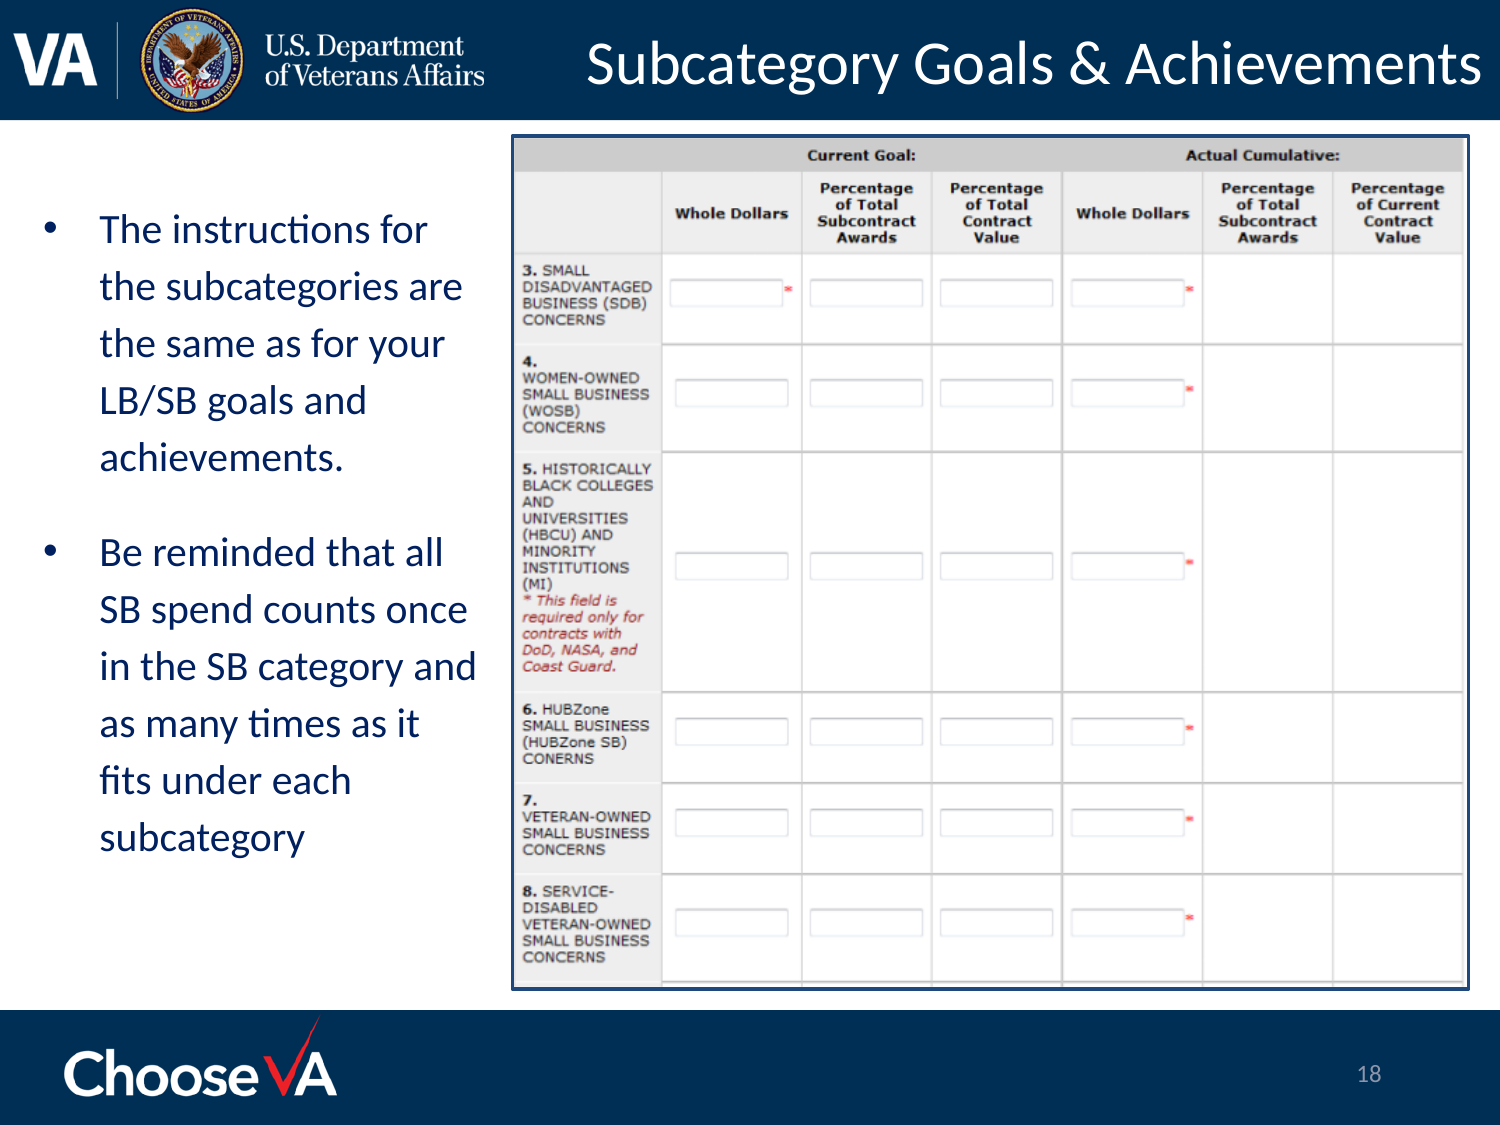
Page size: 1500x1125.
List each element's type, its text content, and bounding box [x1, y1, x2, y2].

picture [513, 137, 1468, 988]
picture [13, 7, 387, 113]
title Subcategory Goals & Achievements [387, 6, 1500, 122]
picture [62, 1014, 337, 1111]
slide_number 18 [1059, 1042, 1397, 1103]
list The instructions for the subcategories are the same as for your LB/SB goals and achievements. Be reminded that all SB spend counts once in the SB category and as many times as it fits under each subcategory [28, 187, 496, 938]
